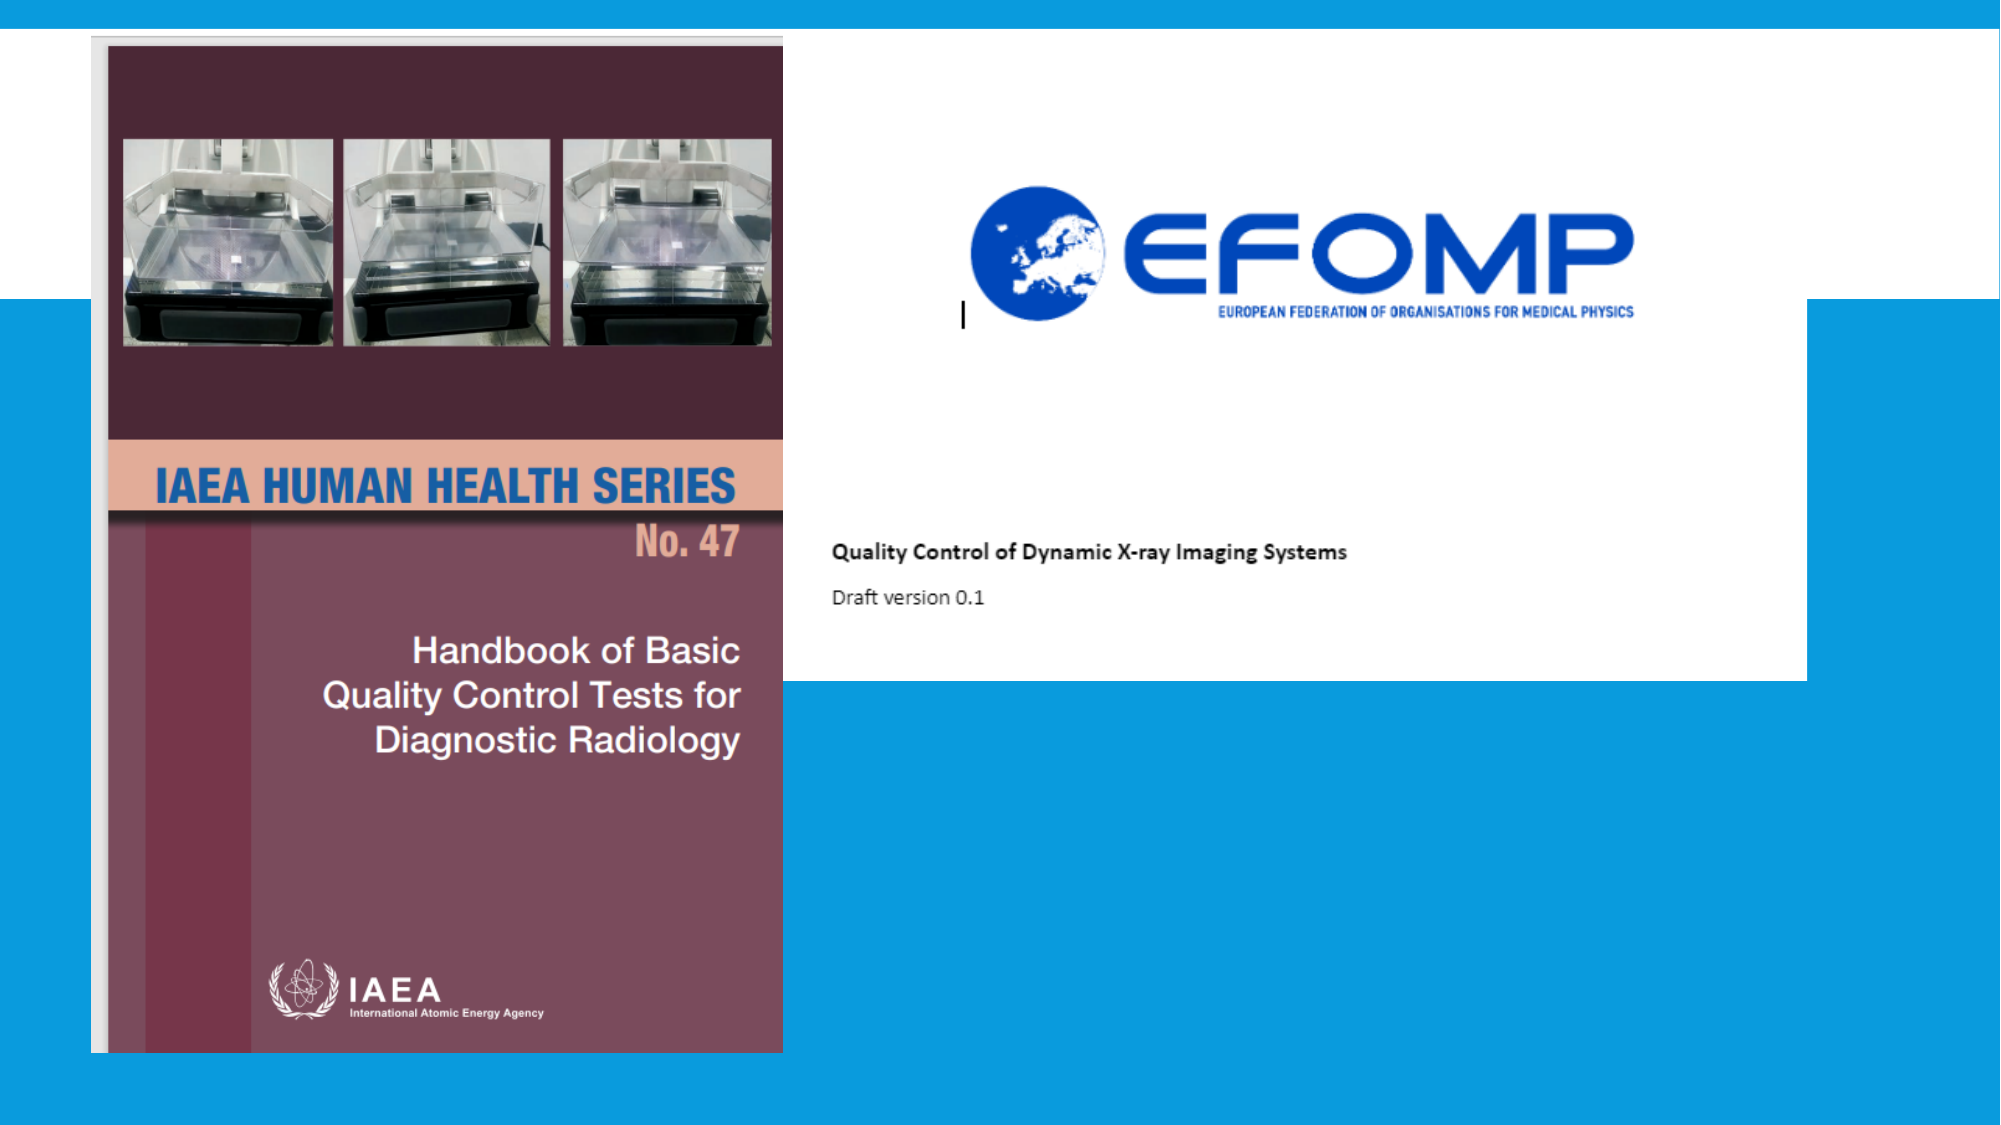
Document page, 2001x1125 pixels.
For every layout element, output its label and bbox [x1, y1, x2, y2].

list [789, 105, 1808, 681]
picture [91, 34, 783, 1052]
